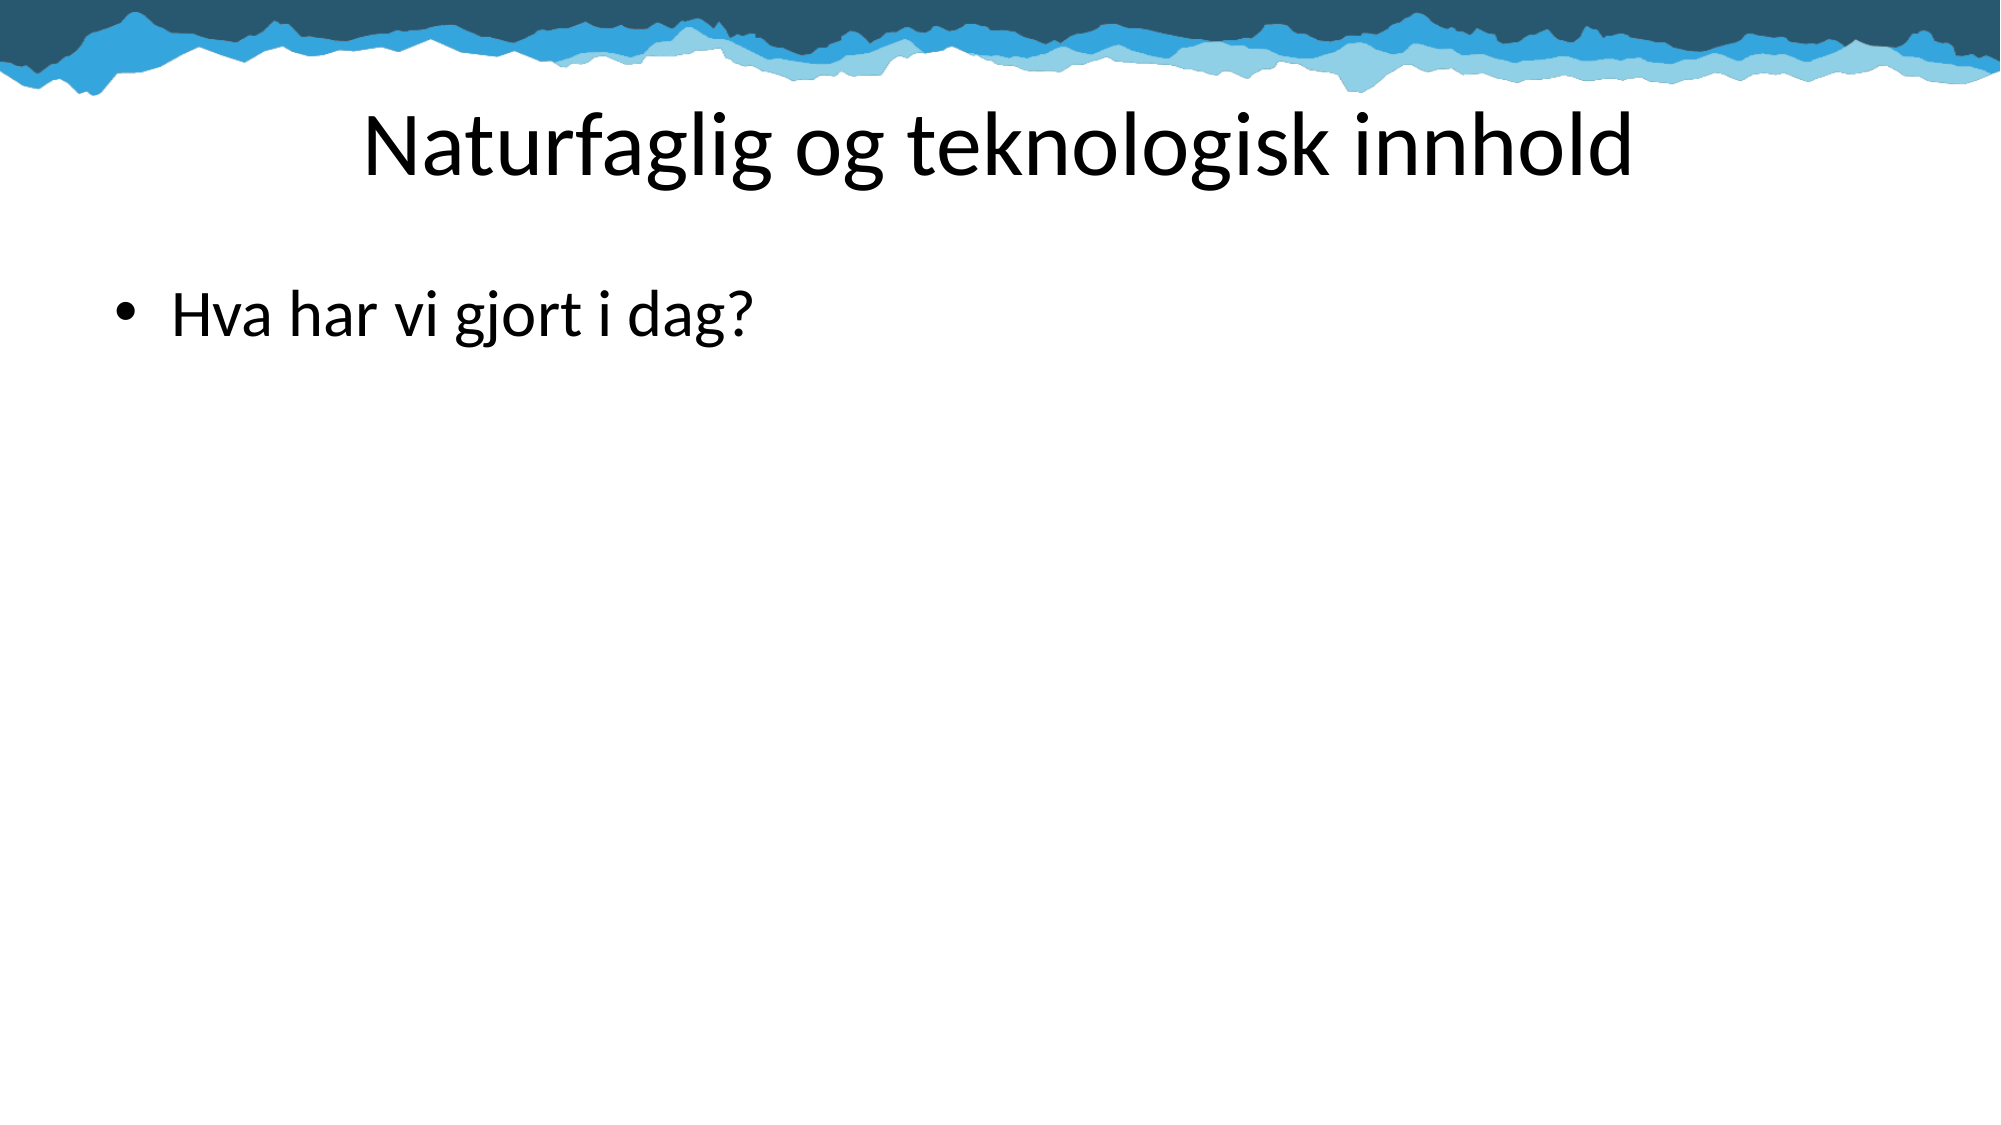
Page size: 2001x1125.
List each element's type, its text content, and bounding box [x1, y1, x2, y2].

title Naturfaglig og teknologisk innhold [99, 45, 1900, 233]
list Hva har vi gjort i dag? [99, 262, 1900, 1005]
picture [0, 0, 2000, 214]
